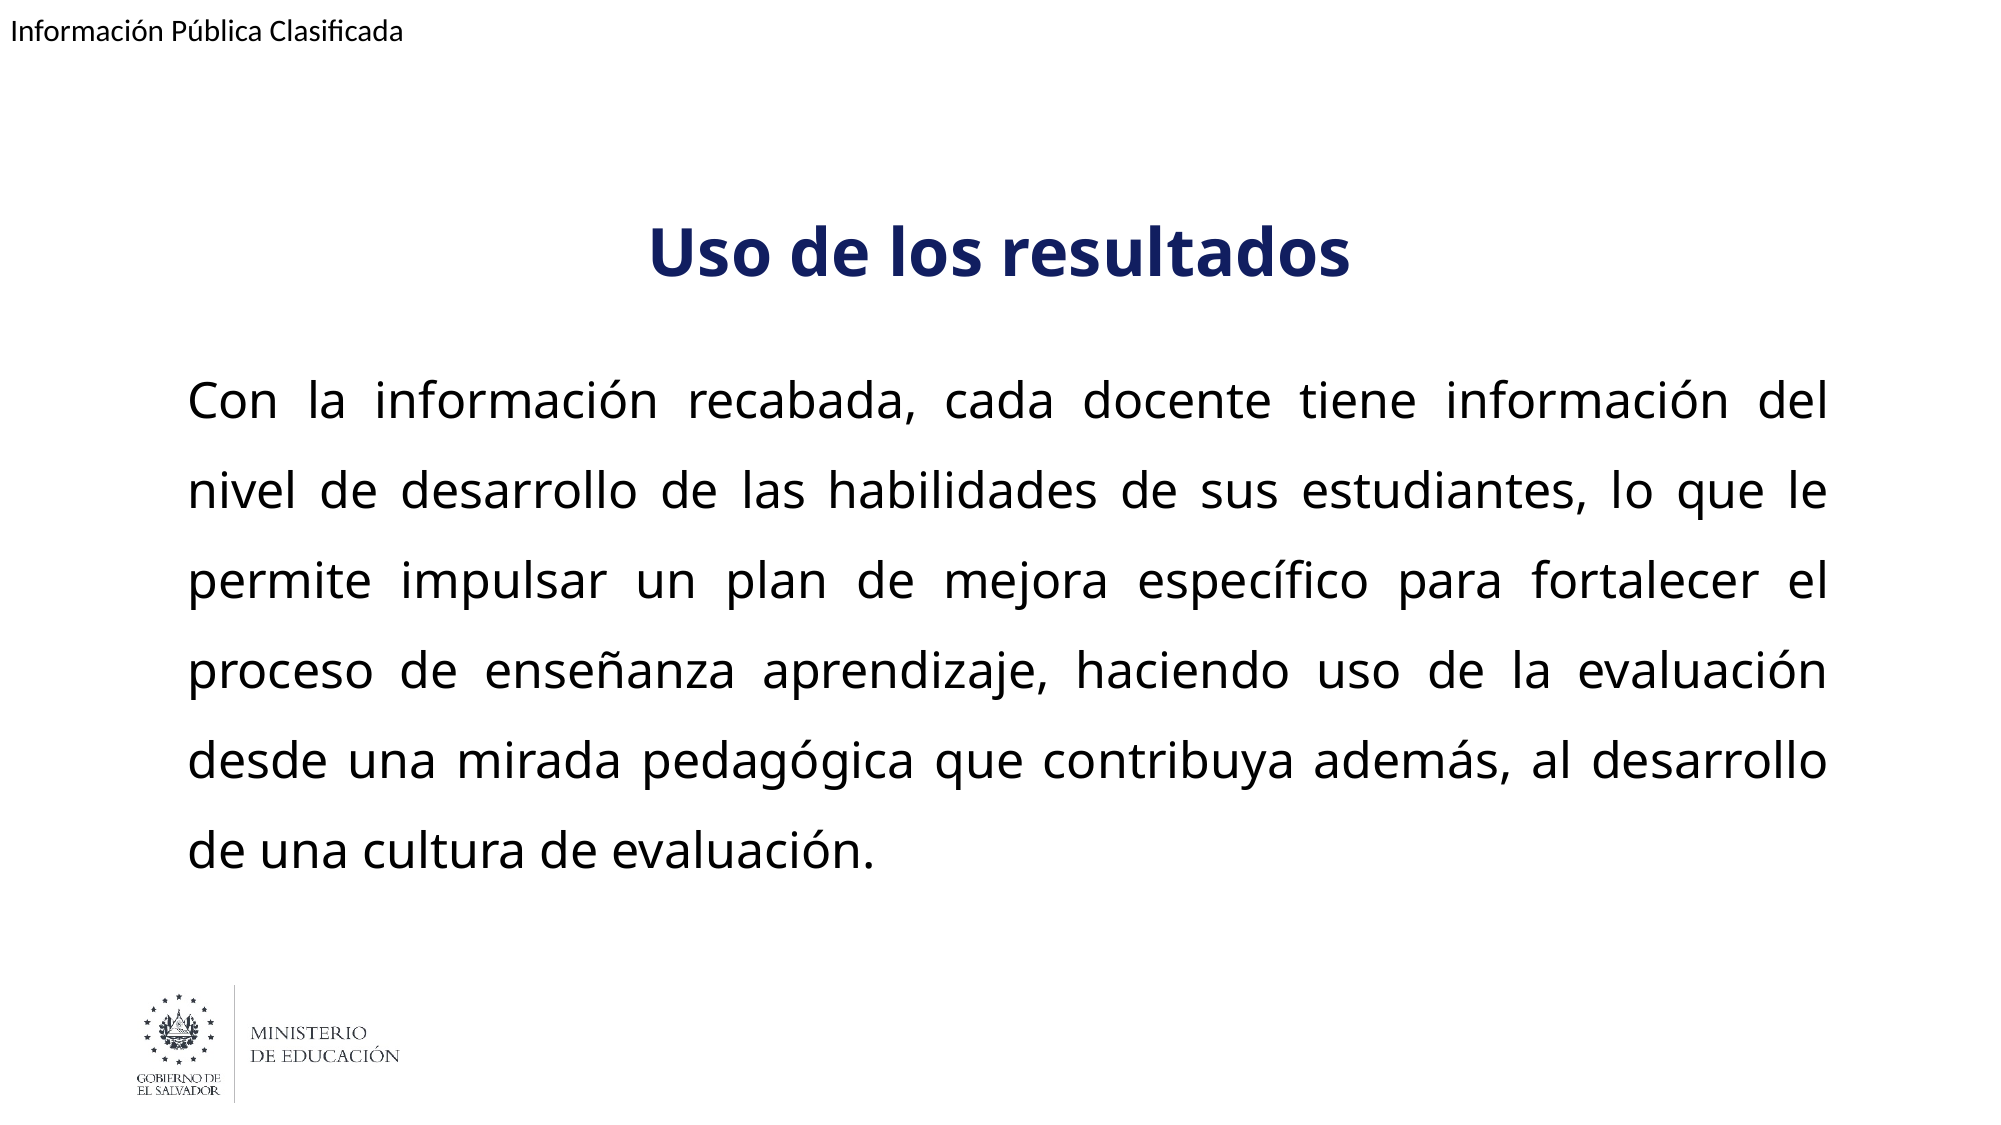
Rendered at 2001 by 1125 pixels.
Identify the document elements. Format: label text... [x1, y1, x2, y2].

picture [137, 985, 400, 1103]
title Con la información recabada, cada docente tiene información del nivel de desarrollo de las habilidades de sus estudiantes, lo que le permite impulsar un plan de mejora específico para fortalecer el proceso de enseñanza aprendizaje, haciendo uso de la evaluación desde una mirada pedagógica que contribuya además, al desarrollo de una cultura de evaluación. [172, 331, 1845, 887]
text_box Uso de los resultados [195, 202, 1805, 298]
